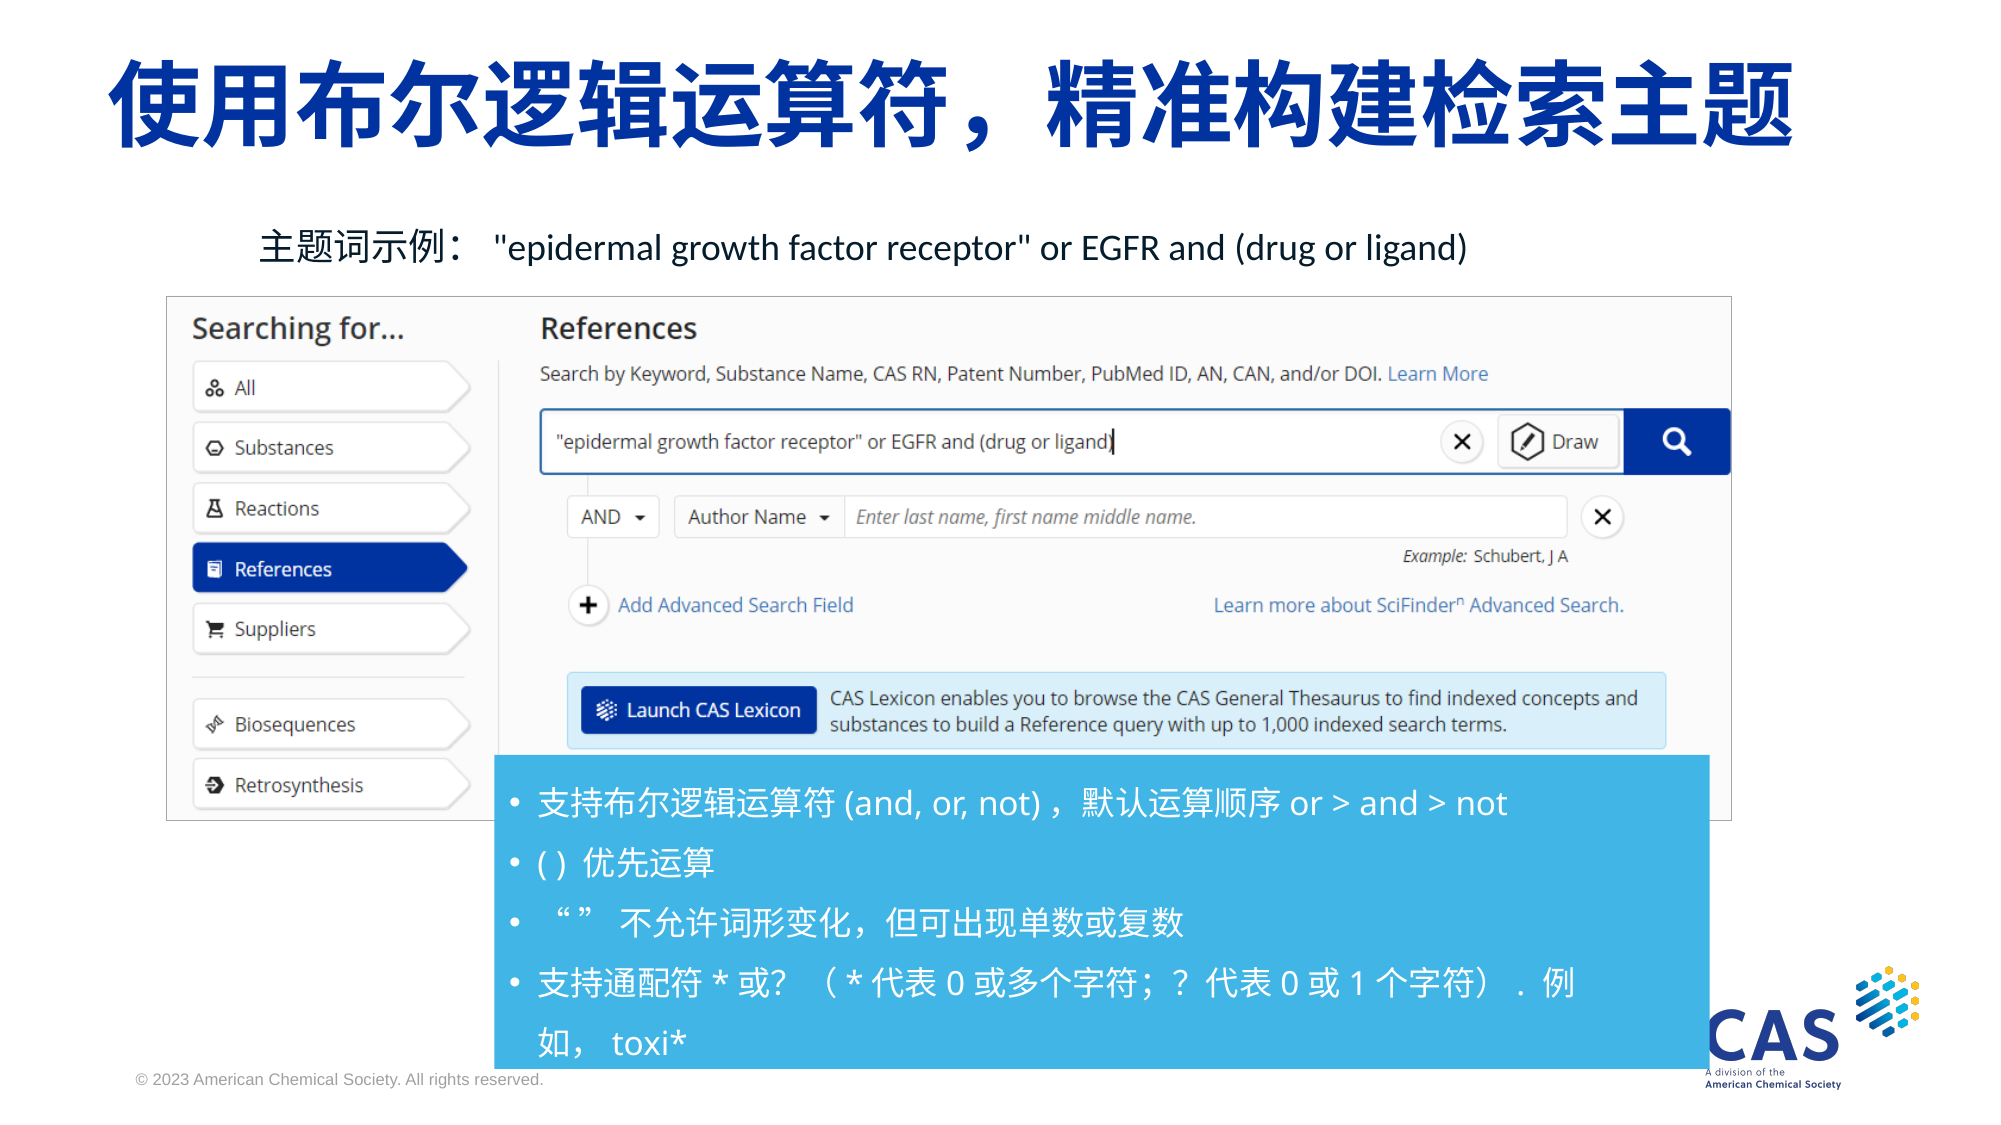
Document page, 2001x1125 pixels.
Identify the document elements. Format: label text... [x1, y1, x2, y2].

picture [1705, 966, 1919, 1090]
picture [165, 295, 1732, 821]
text_box 主题词示例："epidermal growth factor receptor" or EGFR and (drug or ligand) [243, 215, 1810, 275]
text_box 支持布尔逻辑运算符(and, or, not)，默认运算顺序or > and > not ( ) 优先运算 “ ”不允许词形变化，但可出现单数或复数 支持通配符*或？（*代表0或多个字符；？代表0或1个字符）. 例如，toxi* [494, 821, 1710, 1069]
title 使用布尔逻辑运算符，精准构建检索主题 [92, 59, 1863, 209]
